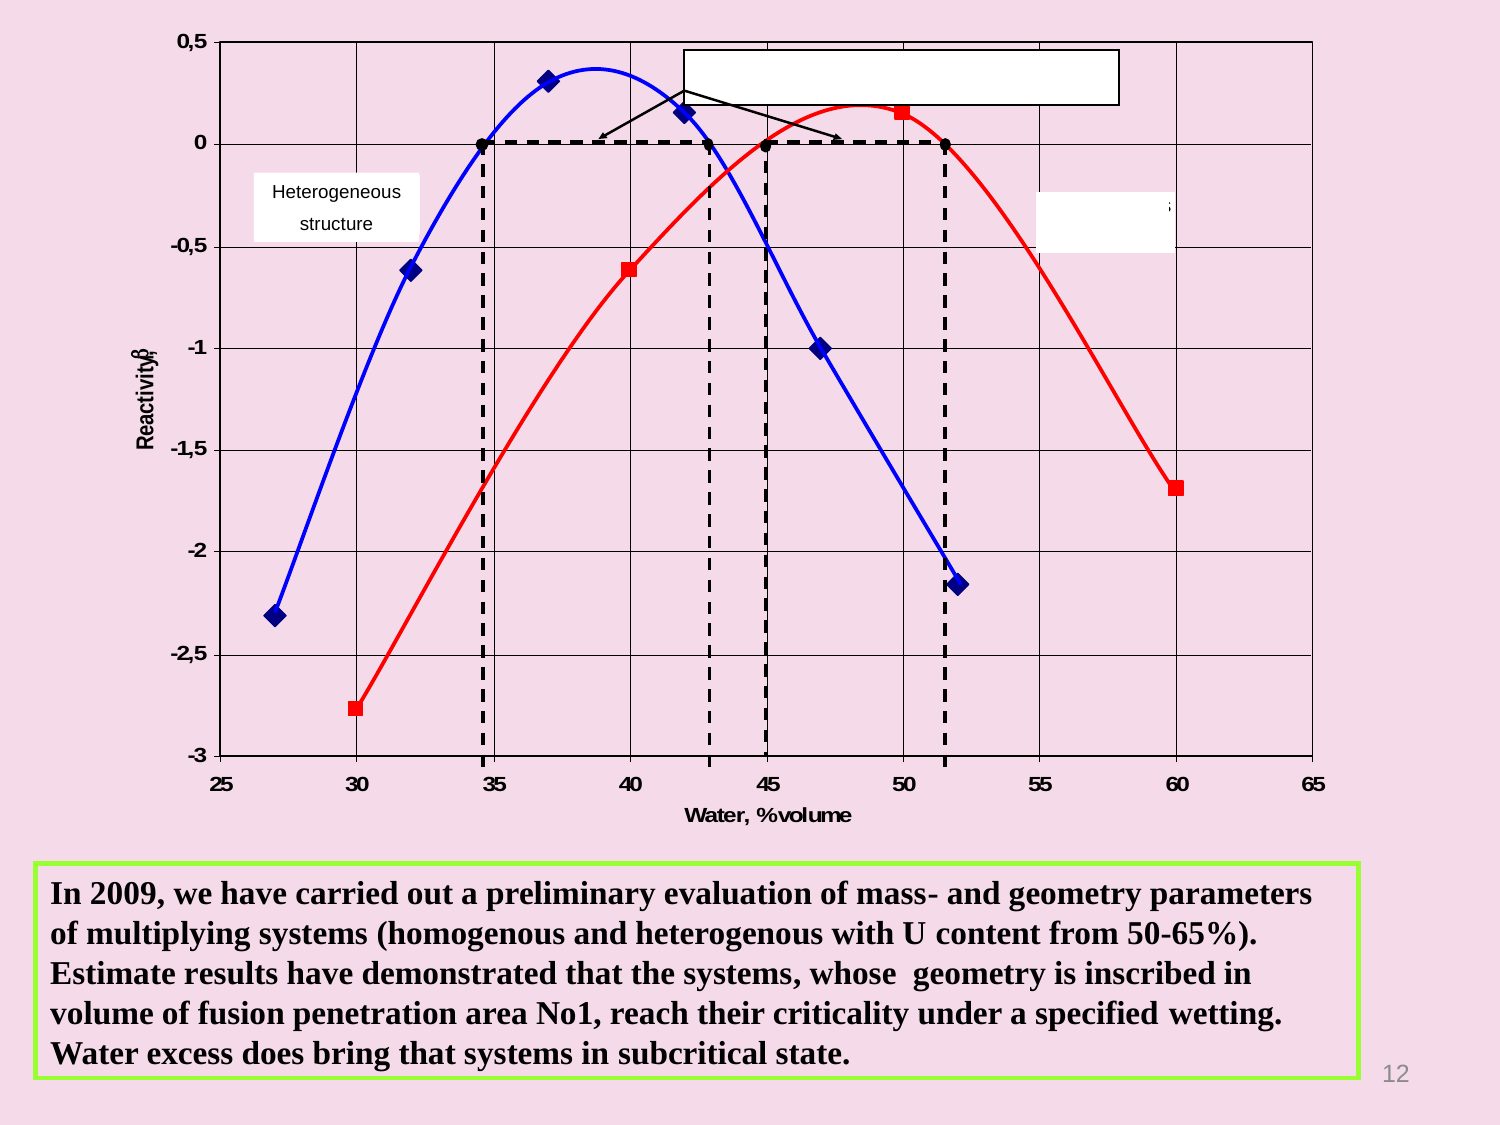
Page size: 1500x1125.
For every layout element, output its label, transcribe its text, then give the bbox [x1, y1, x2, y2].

text_box In 2009, we have carried out a preliminary evaluation of mass- and geometry parameters of multiplying systems (homogenous and heterogenous with U content from 50-65%). Estimate results have demonstrated that the systems, whose geometry is inscribed in volume of fusion penetration area No1, reach their criticality under a specified wetting. Water excess does bring that systems in subcritical state. [35, 863, 1359, 1079]
slide_number 12 [1074, 1042, 1425, 1103]
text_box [105, 0, 1351, 866]
